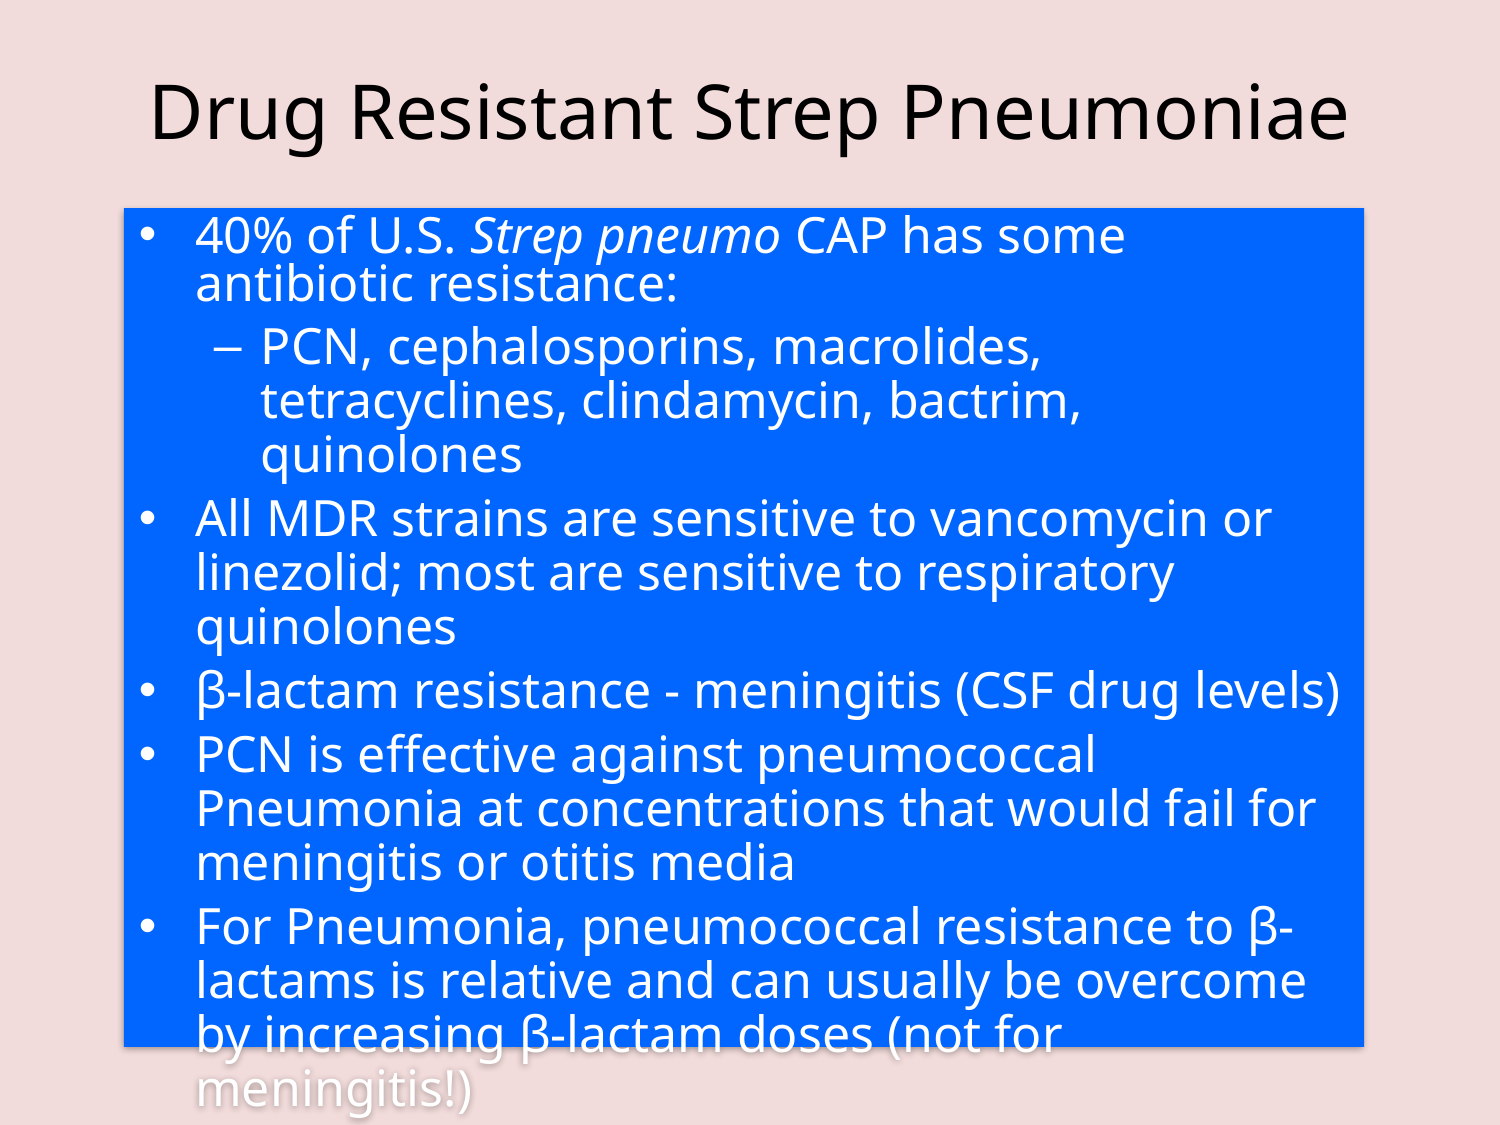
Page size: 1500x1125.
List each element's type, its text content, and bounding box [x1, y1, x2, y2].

title Drug Resistant Strep Pneumoniae [75, 45, 1425, 173]
list 40% of U.S. Strep pneumo CAP has some antibiotic resistance: PCN, cephalosporins, macrolides, tetracyclines, clindamycin, bactrim, quinolones All MDR strains are sensitive to vancomycin or linezolid; most are sensitive to respiratory quinolones β-lactam resistance - meningitis (CSF drug levels) PCN is effective against pneumococcal Pneumonia at concentrations that would fail for meningitis or otitis media For Pneumonia, pneumococcal resistance to β-lactams is relative and can usually be overcome by increasing β-lactam doses (not for meningitis!) [123, 208, 1365, 1047]
